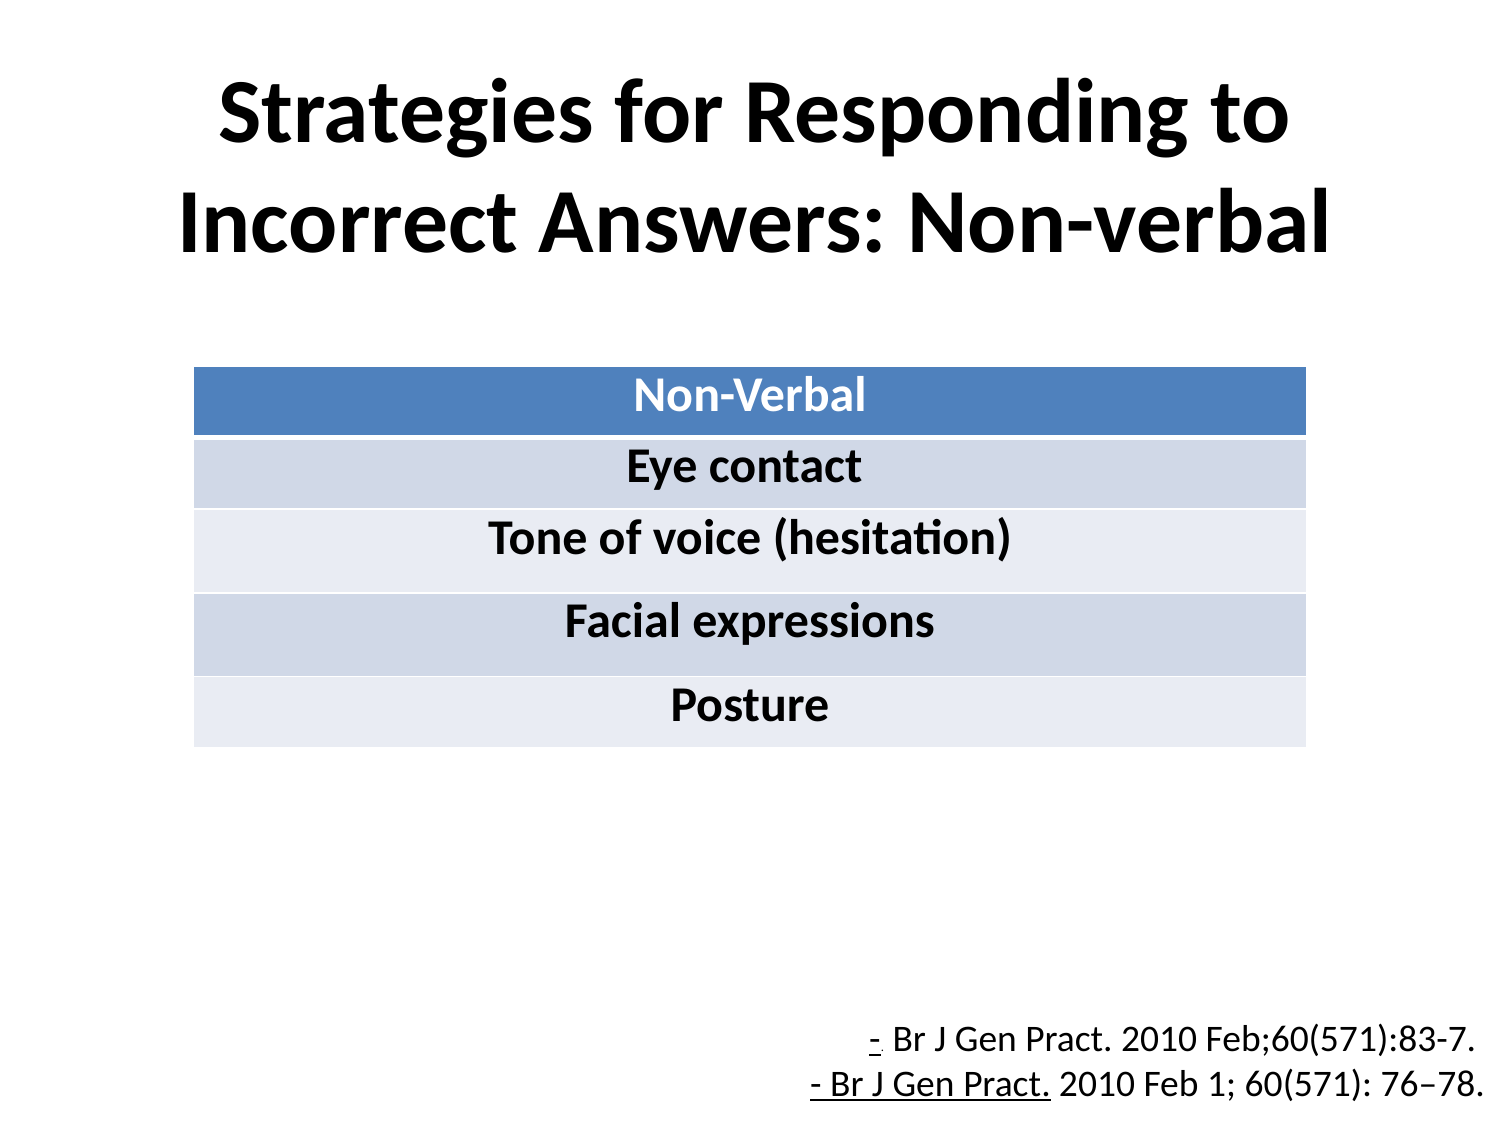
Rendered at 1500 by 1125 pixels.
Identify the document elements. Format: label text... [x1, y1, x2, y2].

title Strategies for Responding to Incorrect Answers: Non-verbal [42, 42, 1468, 280]
table_cell Eye contact [194, 440, 1306, 508]
table_header Non-Verbal [194, 367, 1306, 435]
table_cell Posture [194, 677, 1306, 747]
text_box -. Br J Gen Pract. 2010 Feb;60(571):83-7. - Br J Gen Pract. 2010 Feb 1; 60(571): 76–78. [149, 1006, 1500, 1112]
table_cell Facial expressions [194, 594, 1306, 676]
table_cell Tone of voice (hesitation) [194, 510, 1306, 592]
